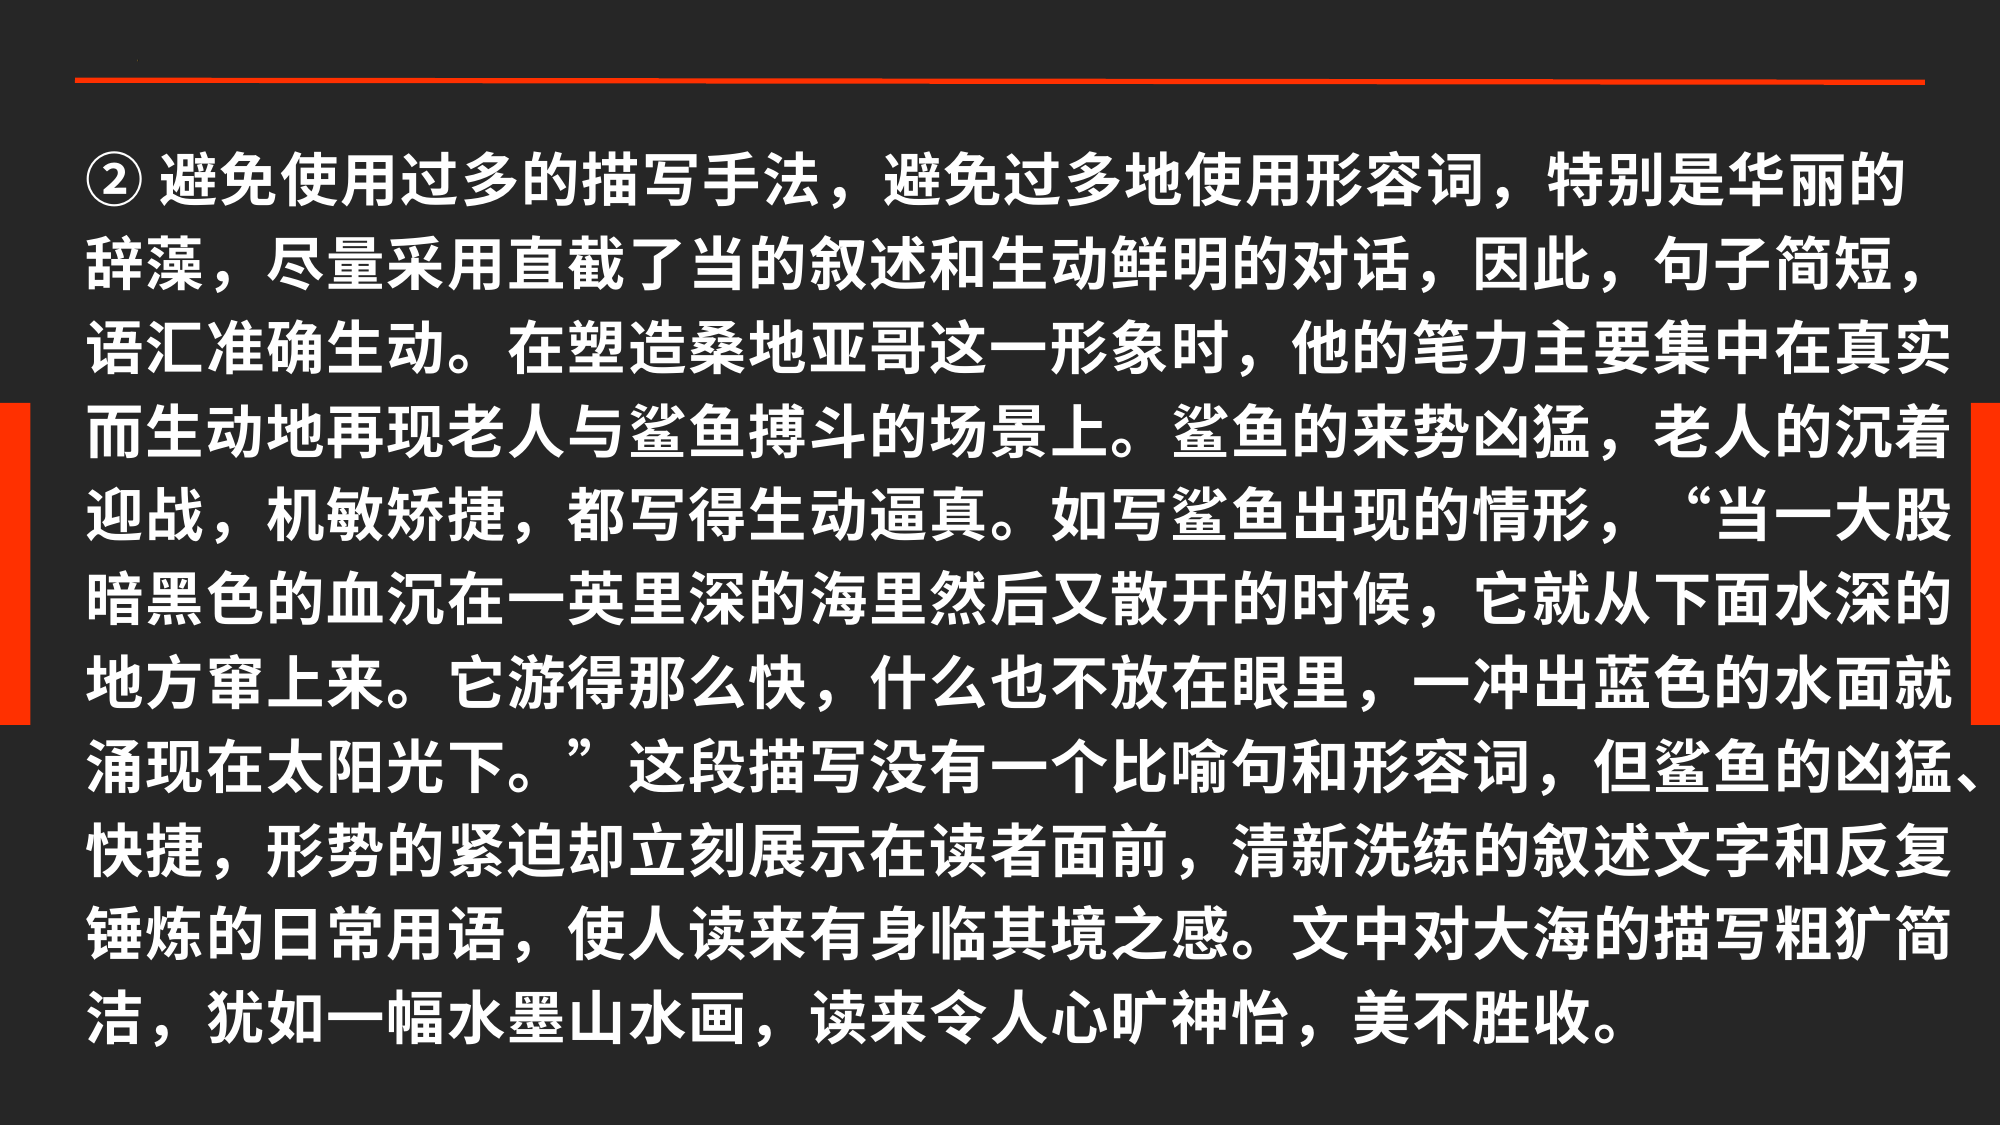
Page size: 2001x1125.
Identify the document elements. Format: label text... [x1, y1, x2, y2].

text_box ②避免使用过多的描写手法，避免过多地使用形容词，特别是华丽的辞藻，尽量采用直截了当的叙述和生动鲜明的对话，因此，句子简短，语汇准确生动。在塑造桑地亚哥这一形象时，他的笔力主要集中在真实而生动地再现老人与鲨鱼搏斗的场景上。鲨鱼的来势凶猛，老人的沉着迎战，机敏矫捷，都写得生动逼真。如写鲨鱼出现的情形，“当一大股暗黑色的血沉在一英里深的海里然后又散开的时候，它就从下面水深的地方窜上来。它游得那么快，什么也不放在眼里，一冲出蓝色的水面就涌现在太阳光下。”这段描写没有一个比喻句和形容词，但鲨鱼的凶猛、快捷，形势的紧迫却立刻展示在读者面前，清新洗练的叙述文字和反复锤炼的日常用语，使人读来有身临其境之感。文中对大海的描写粗犷简洁，犹如一幅水墨山水画，读来令人心旷神怡，美不胜收。 [75, 92, 1971, 1089]
text_box [0, 402, 32, 726]
text_box [1971, 402, 2000, 726]
